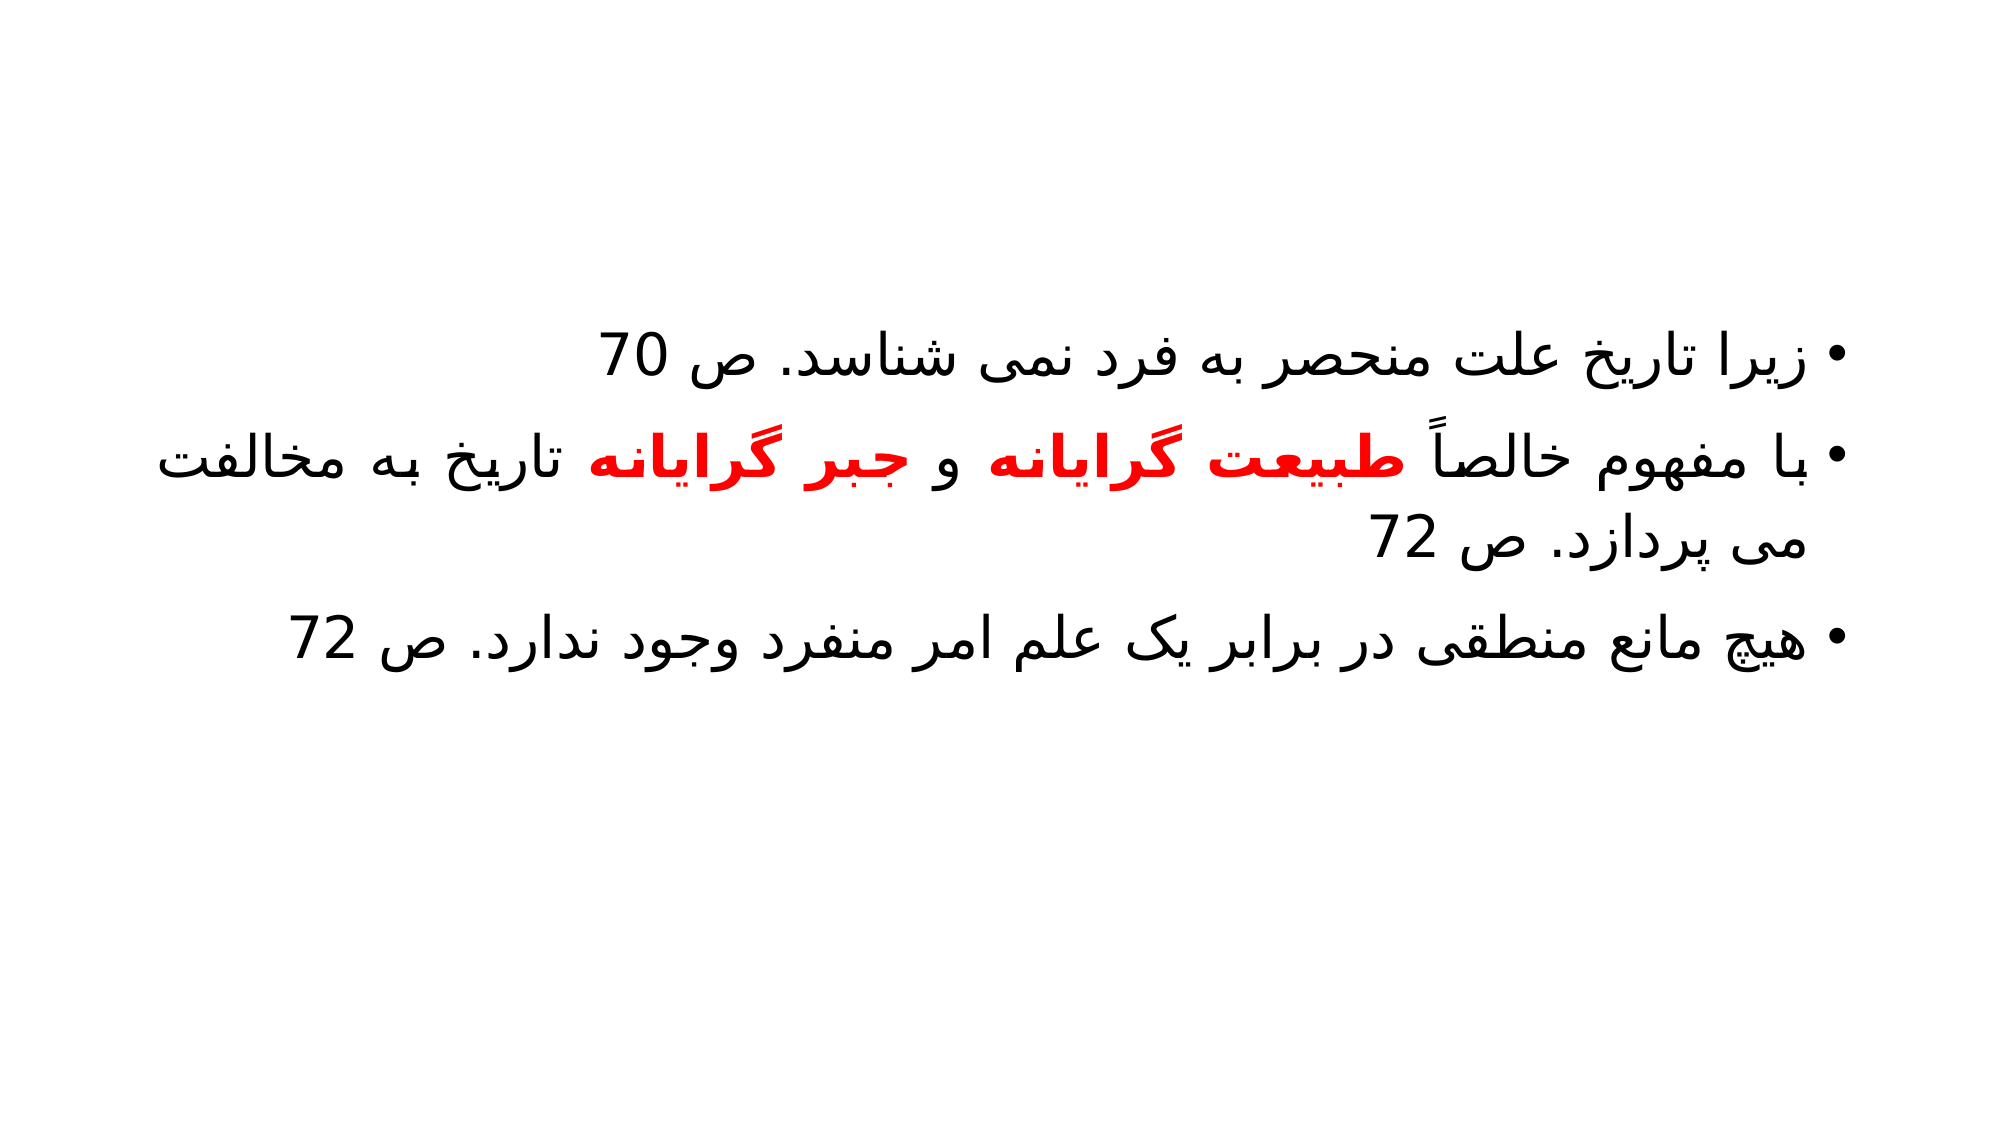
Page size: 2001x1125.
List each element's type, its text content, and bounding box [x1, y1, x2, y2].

list زیرا تاریخ علت منحصر به فرد نمی شناسد. ص 70 با مفهوم خالصاً طبیعت گرایانه و جبر گرایانه تاریخ به مخالفت می پردازد. ص 72 هیچ مانع منطقی در برابر یک علم امر منفرد وجود ندارد. ص 72 [137, 299, 1863, 1014]
